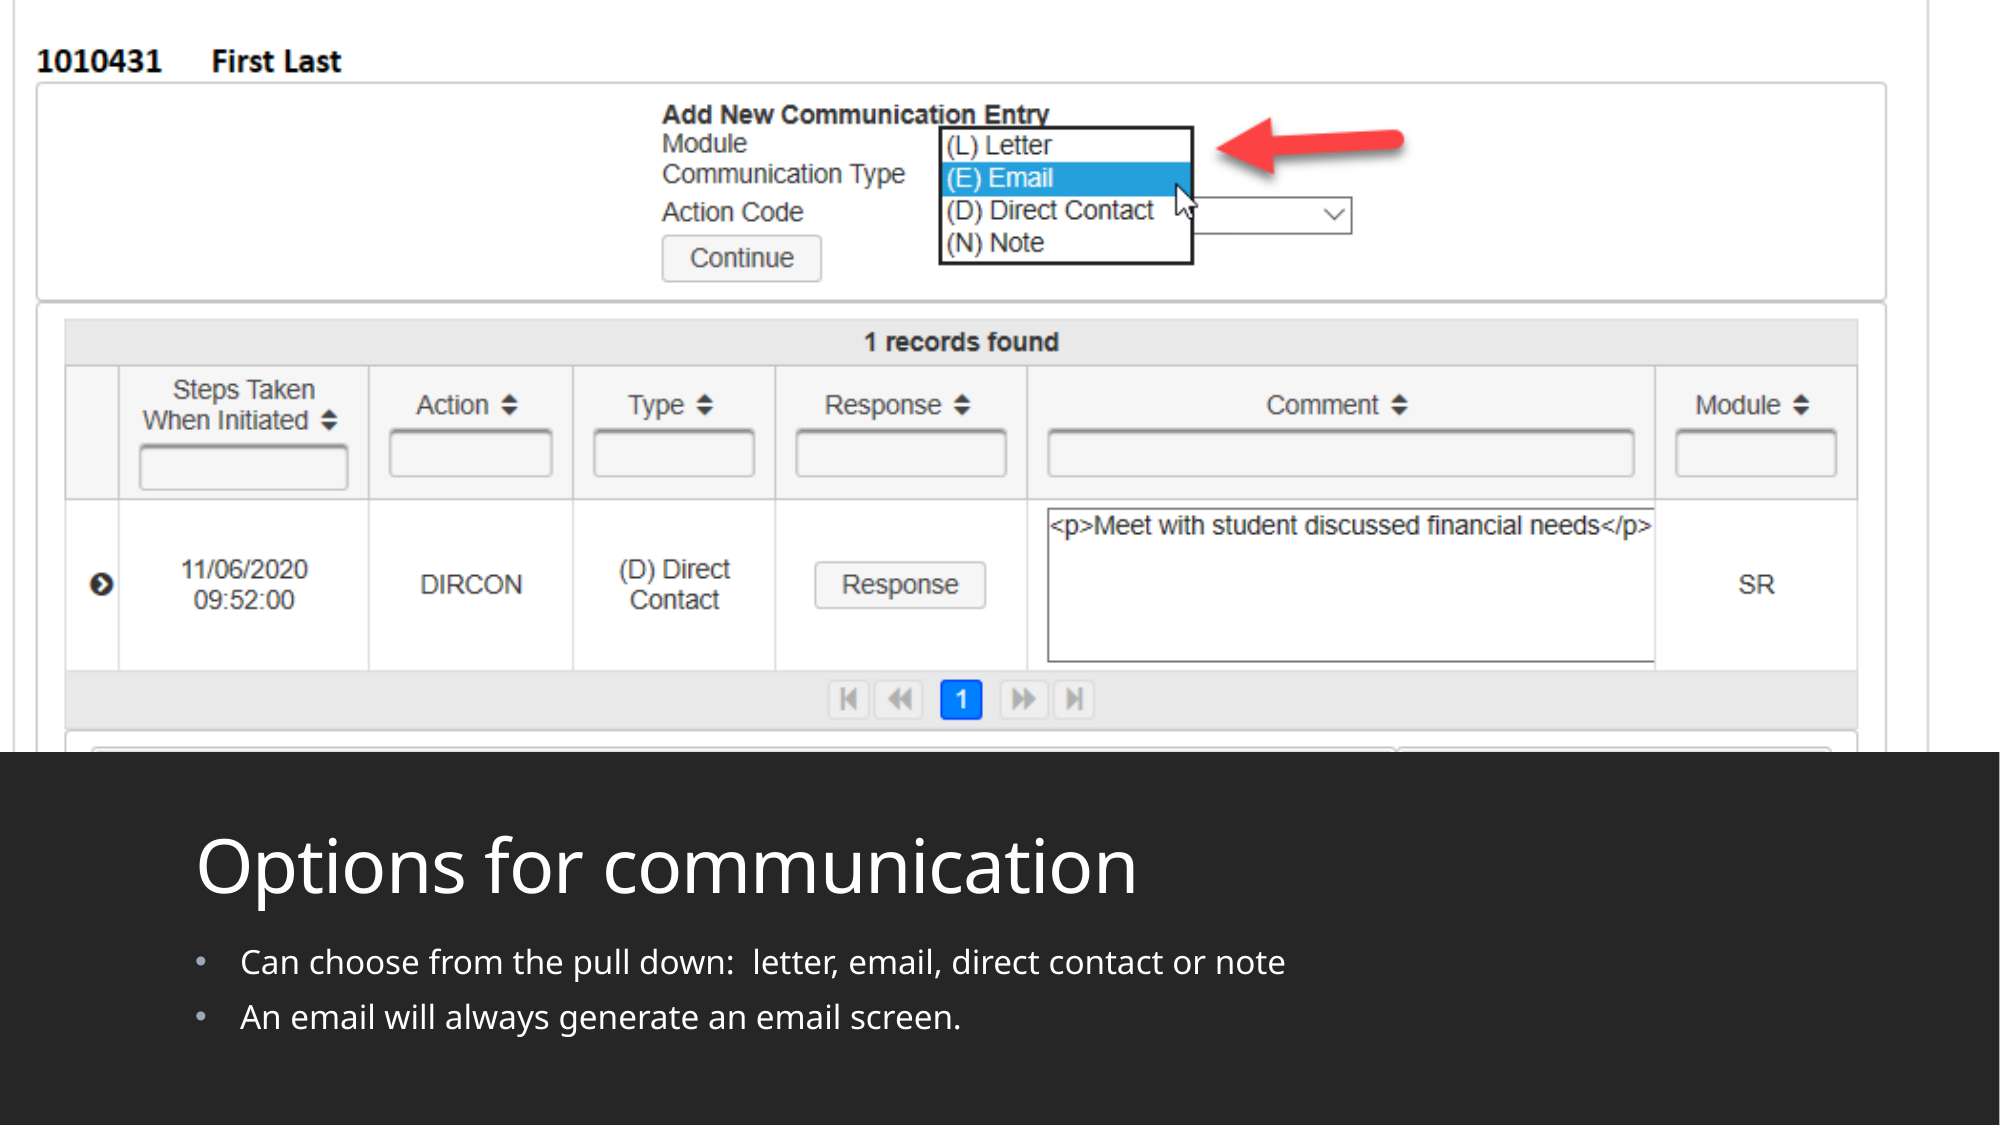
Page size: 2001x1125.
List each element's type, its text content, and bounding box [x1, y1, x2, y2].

list Can choose from the pull down: letter, email, direct contact or note An email will always generate an email screen. [180, 937, 1839, 1038]
picture [0, 0, 2000, 752]
title Options for communication [180, 787, 1839, 910]
